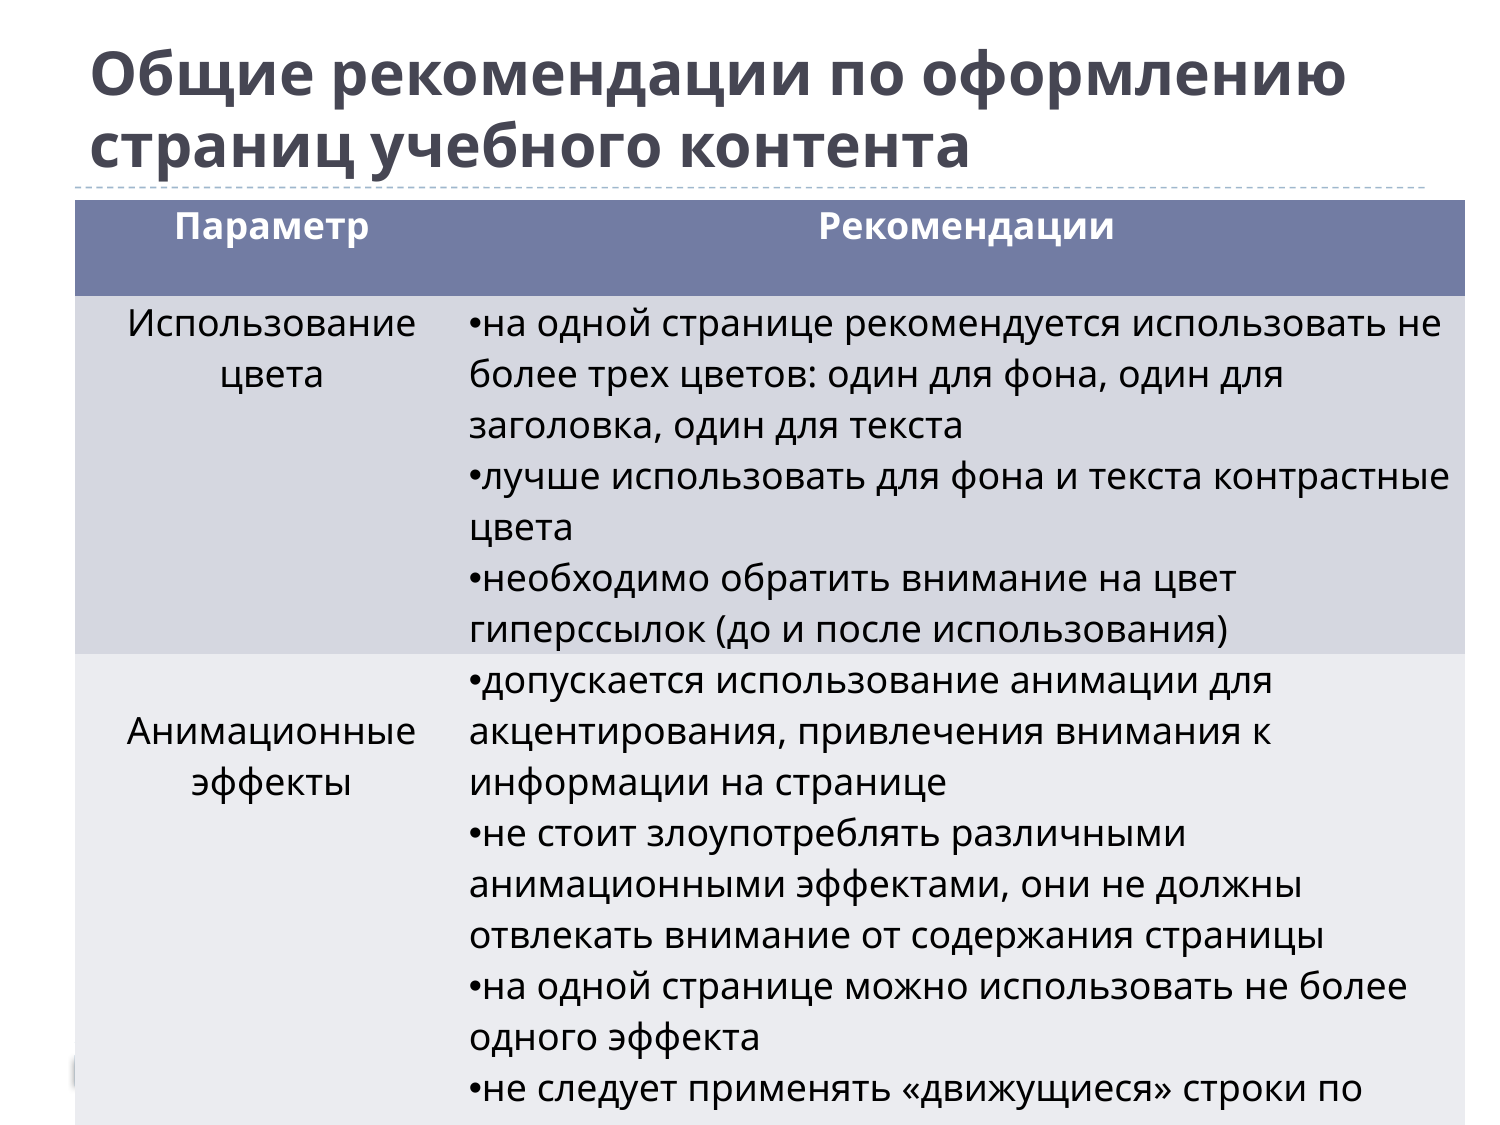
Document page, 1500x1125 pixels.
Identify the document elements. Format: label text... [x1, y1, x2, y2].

table_header Рекомендации [469, 200, 1465, 296]
table_cell на одной странице рекомендуется использовать не более трех цветов: один для фона, один для заголовка, один для текста лучше использовать для фона и текста контрастные цвета необходимо обратить внимание на цвет гиперссылок (до и после использования) [469, 296, 1465, 654]
table_cell допускается использование анимации для акцентирования, привлечения внимания к информации на странице не стоит злоупотреблять различными анимационными эффектами, они не должны отвлекать внимание от содержания страницы на одной странице можно использовать не более одного эффекта не следует применять «движущиеся» строки по горизонтали и вертикали [469, 654, 1465, 1125]
table_header Параметр [75, 200, 469, 296]
title Общие рекомендации по оформлению страниц учебного контента [75, 24, 1425, 188]
table_cell Анимационные эффекты [75, 654, 469, 1125]
table_cell Использование цвета [75, 296, 469, 654]
